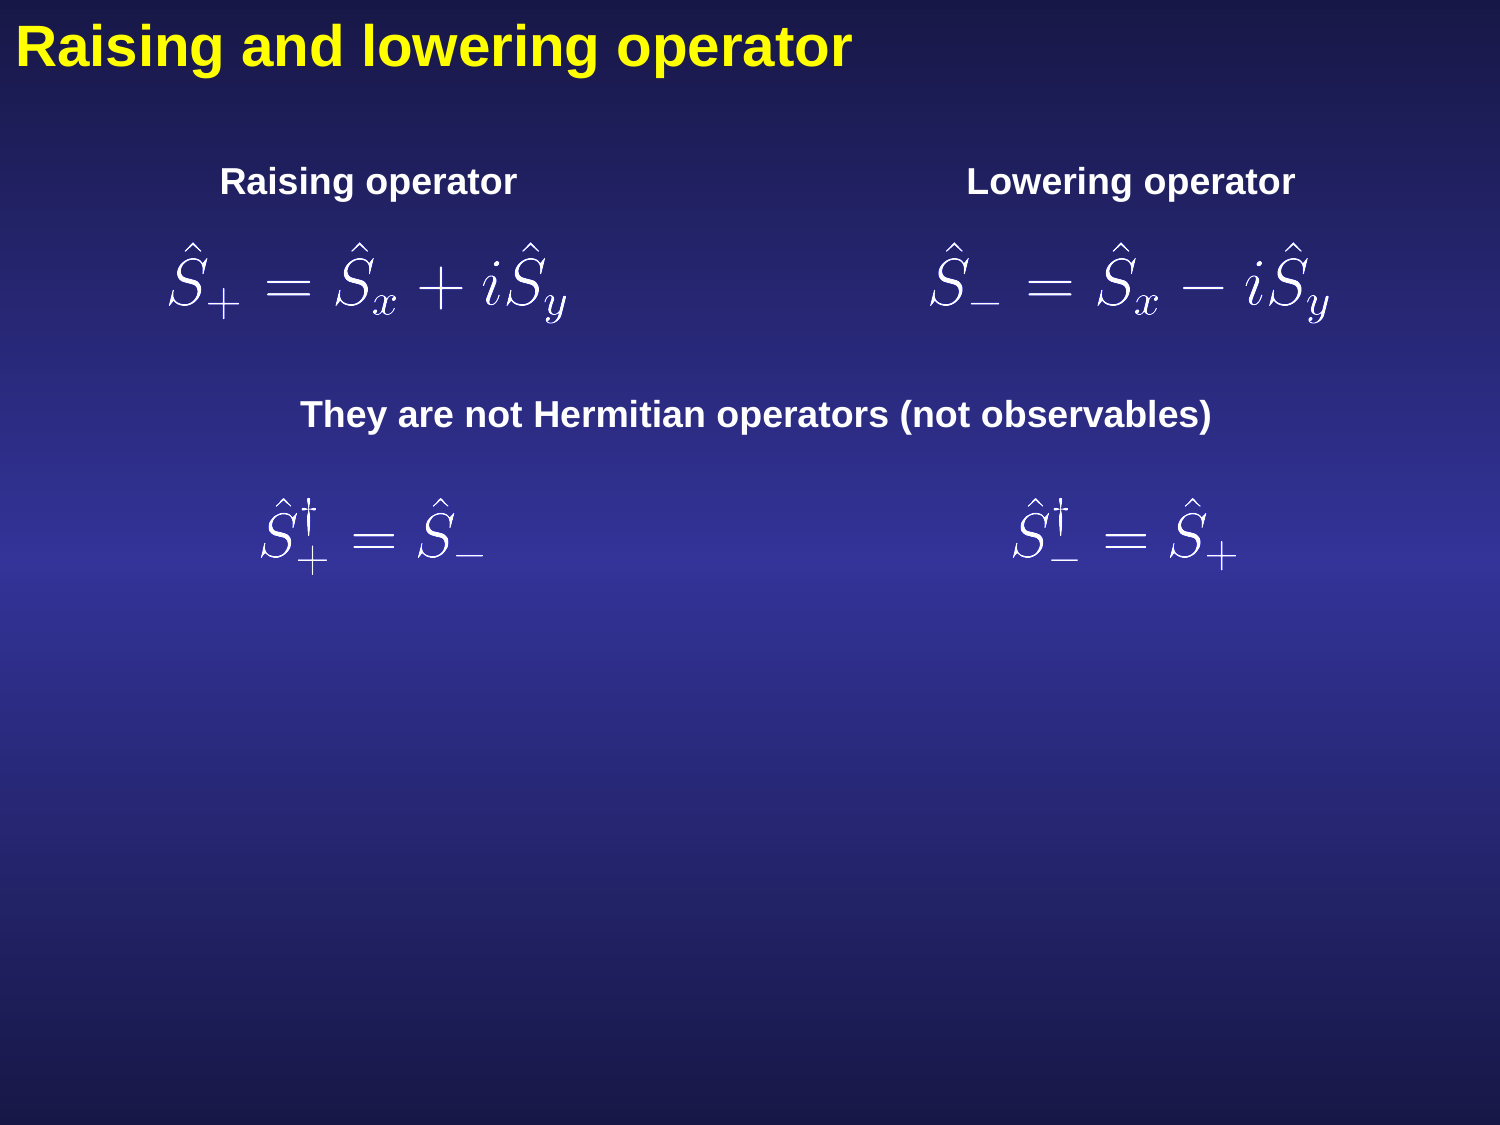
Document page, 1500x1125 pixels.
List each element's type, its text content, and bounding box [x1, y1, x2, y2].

text_box Raising and lowering operator [0, 0, 1488, 86]
text_box They are not Hermitian operators (not observables) [237, 382, 1275, 442]
picture [924, 237, 1340, 327]
picture [162, 237, 578, 327]
picture [252, 492, 498, 582]
text_box Lowering operator [874, 149, 1388, 210]
text_box Raising operator [112, 149, 625, 210]
picture [1004, 492, 1246, 582]
